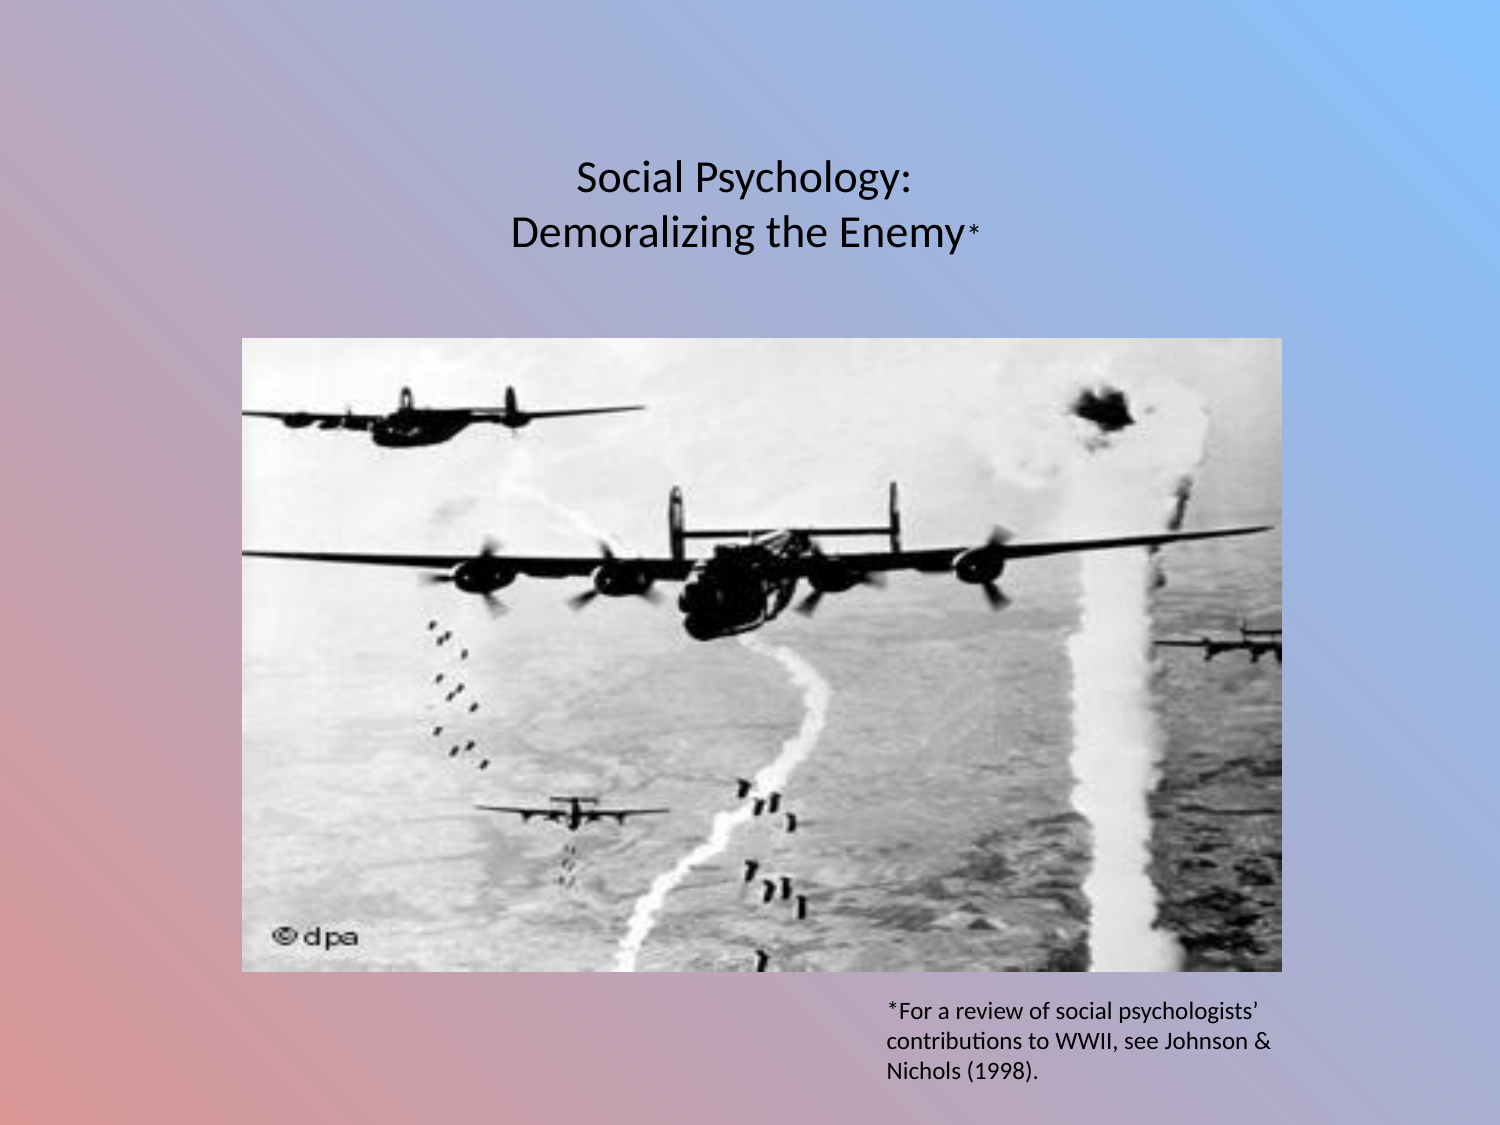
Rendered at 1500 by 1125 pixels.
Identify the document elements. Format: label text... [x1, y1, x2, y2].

picture [241, 338, 1282, 972]
text_box *For a review of social psychologists’ contributions to WWII, see Johnson & Nichols (1998). [871, 987, 1294, 1093]
title Social Psychology: Demoralizing the Enemy* [243, 137, 1257, 295]
